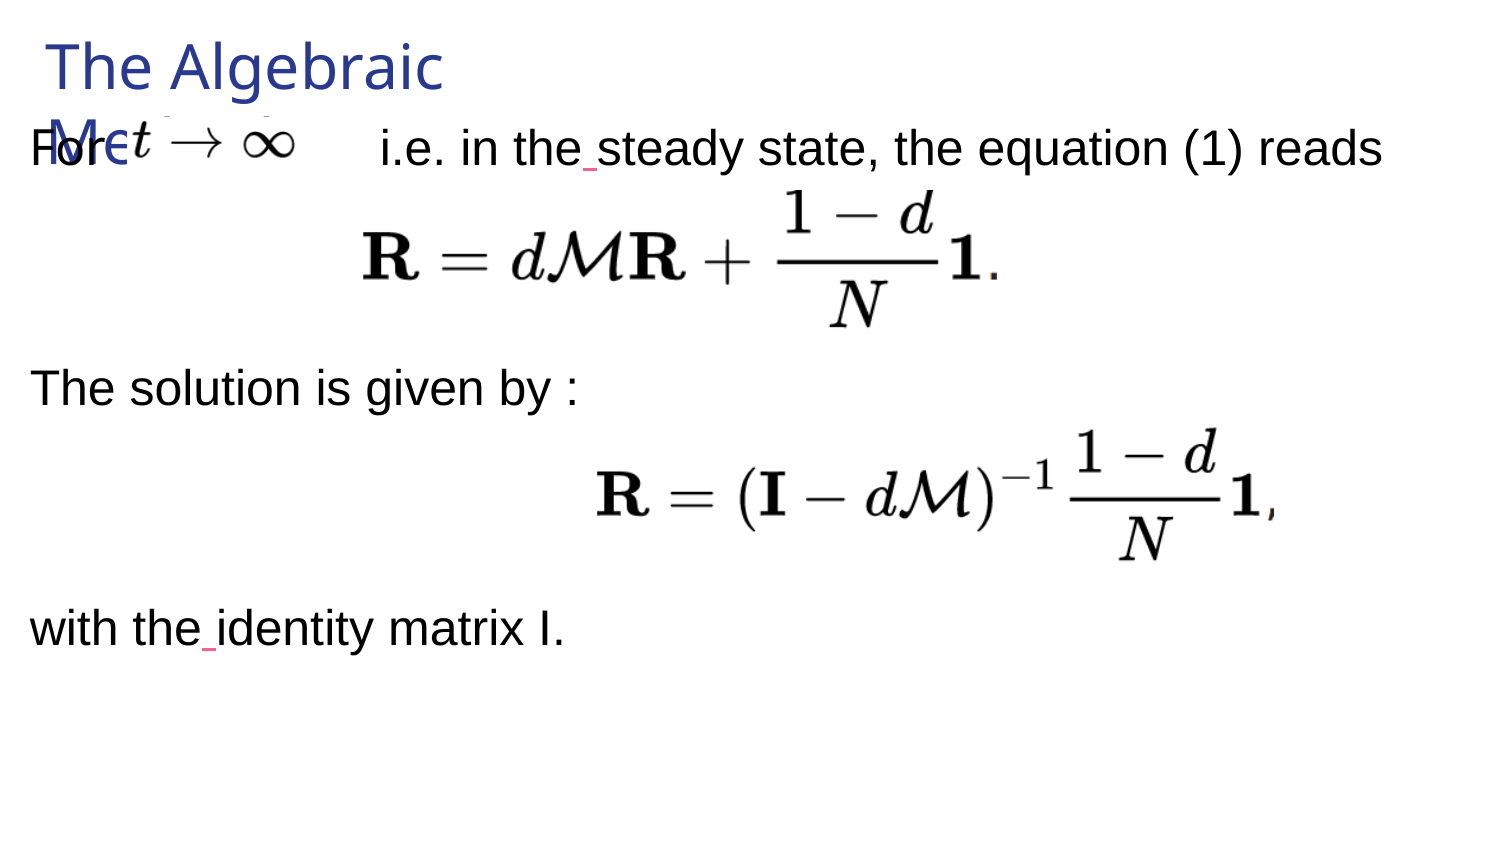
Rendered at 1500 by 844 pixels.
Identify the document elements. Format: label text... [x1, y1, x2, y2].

title The Algebraic Method: [30, 11, 701, 100]
picture [342, 190, 998, 341]
picture [583, 419, 1274, 584]
text_box For i.e. in the steady state, the equation (1) reads The solution is given by : with the identity matrix I. [14, 100, 1459, 755]
picture [127, 117, 314, 192]
